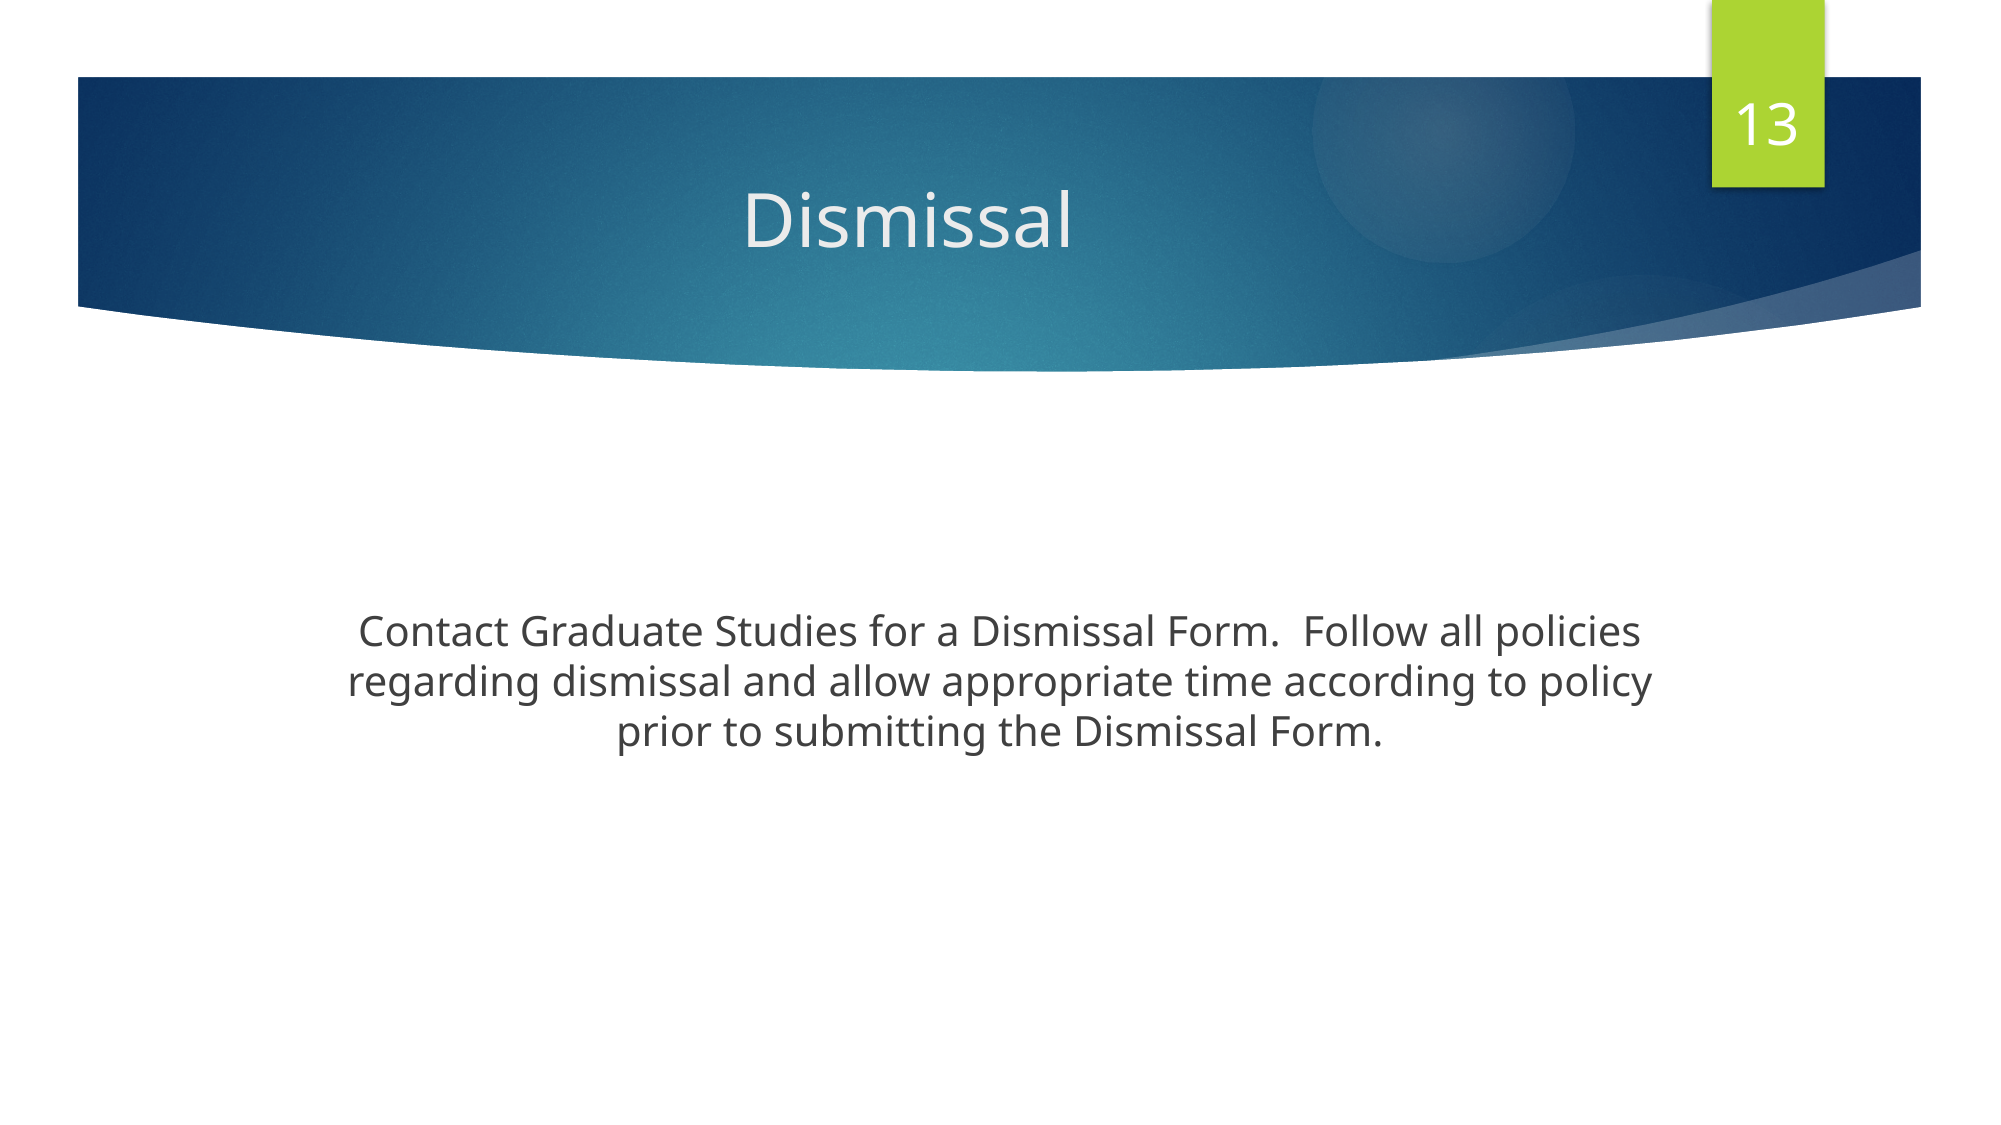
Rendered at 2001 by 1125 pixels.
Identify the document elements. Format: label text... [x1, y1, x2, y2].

slide_number 13 [1698, 48, 1836, 175]
title Dismissal [189, 159, 1627, 276]
list Contact Graduate Studies for a Dismissal Form. Follow all policies regarding dismissal and allow appropriate time according to policy prior to submitting the Dismissal Form. [289, 394, 1711, 966]
